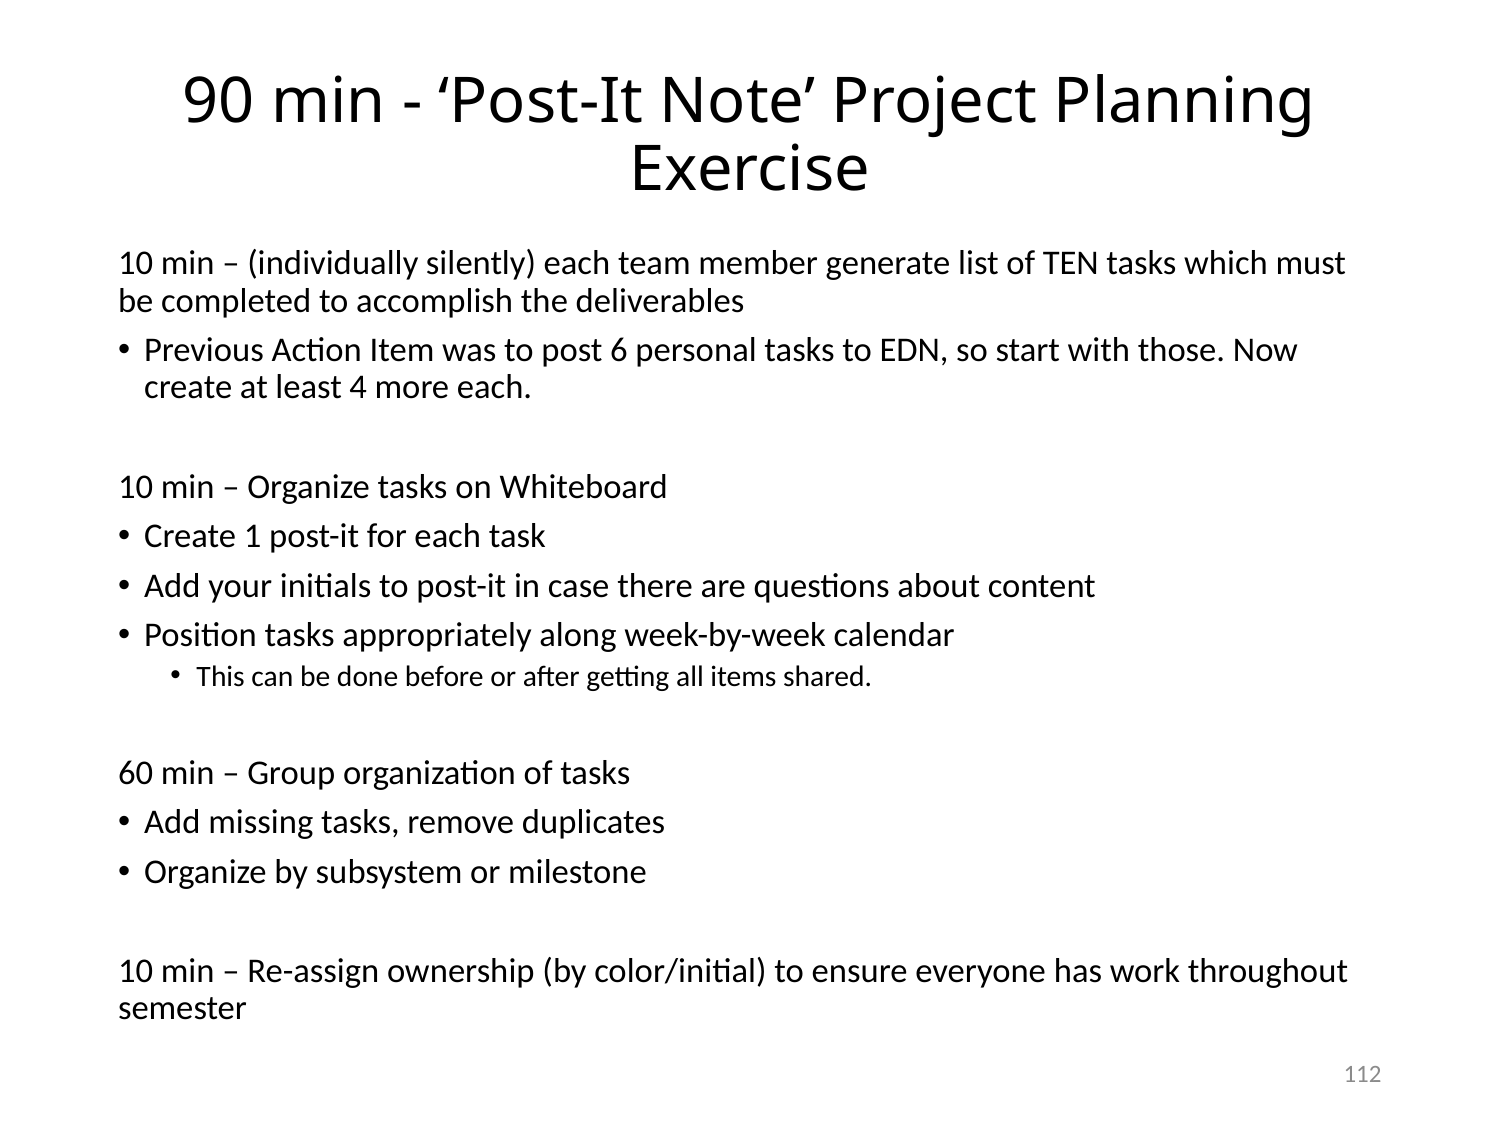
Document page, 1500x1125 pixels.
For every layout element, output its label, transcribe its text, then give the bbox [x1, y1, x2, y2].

list 10 min – (individually silently) each team member generate list of TEN tasks which must be completed to accomplish the deliverables Previous Action Item was to post 6 personal tasks to EDN, so start with those. Now create at least 4 more each. 10 min – Organize tasks on Whiteboard Create 1 post-it for each task Add your initials to post-it in case there are questions about content Position tasks appropriately along week-by-week calendar This can be done before or after getting all items shared. 60 min – Group organization of tasks Add missing tasks, remove duplicates Organize by subsystem or milestone 10 min – Re-assign ownership (by color/initial) to ensure everyone has work throughout semester [103, 237, 1397, 1043]
slide_number 112 [1059, 1042, 1397, 1103]
title 90 min - ‘Post-It Note’ Project Planning Exercise [103, 59, 1397, 213]
